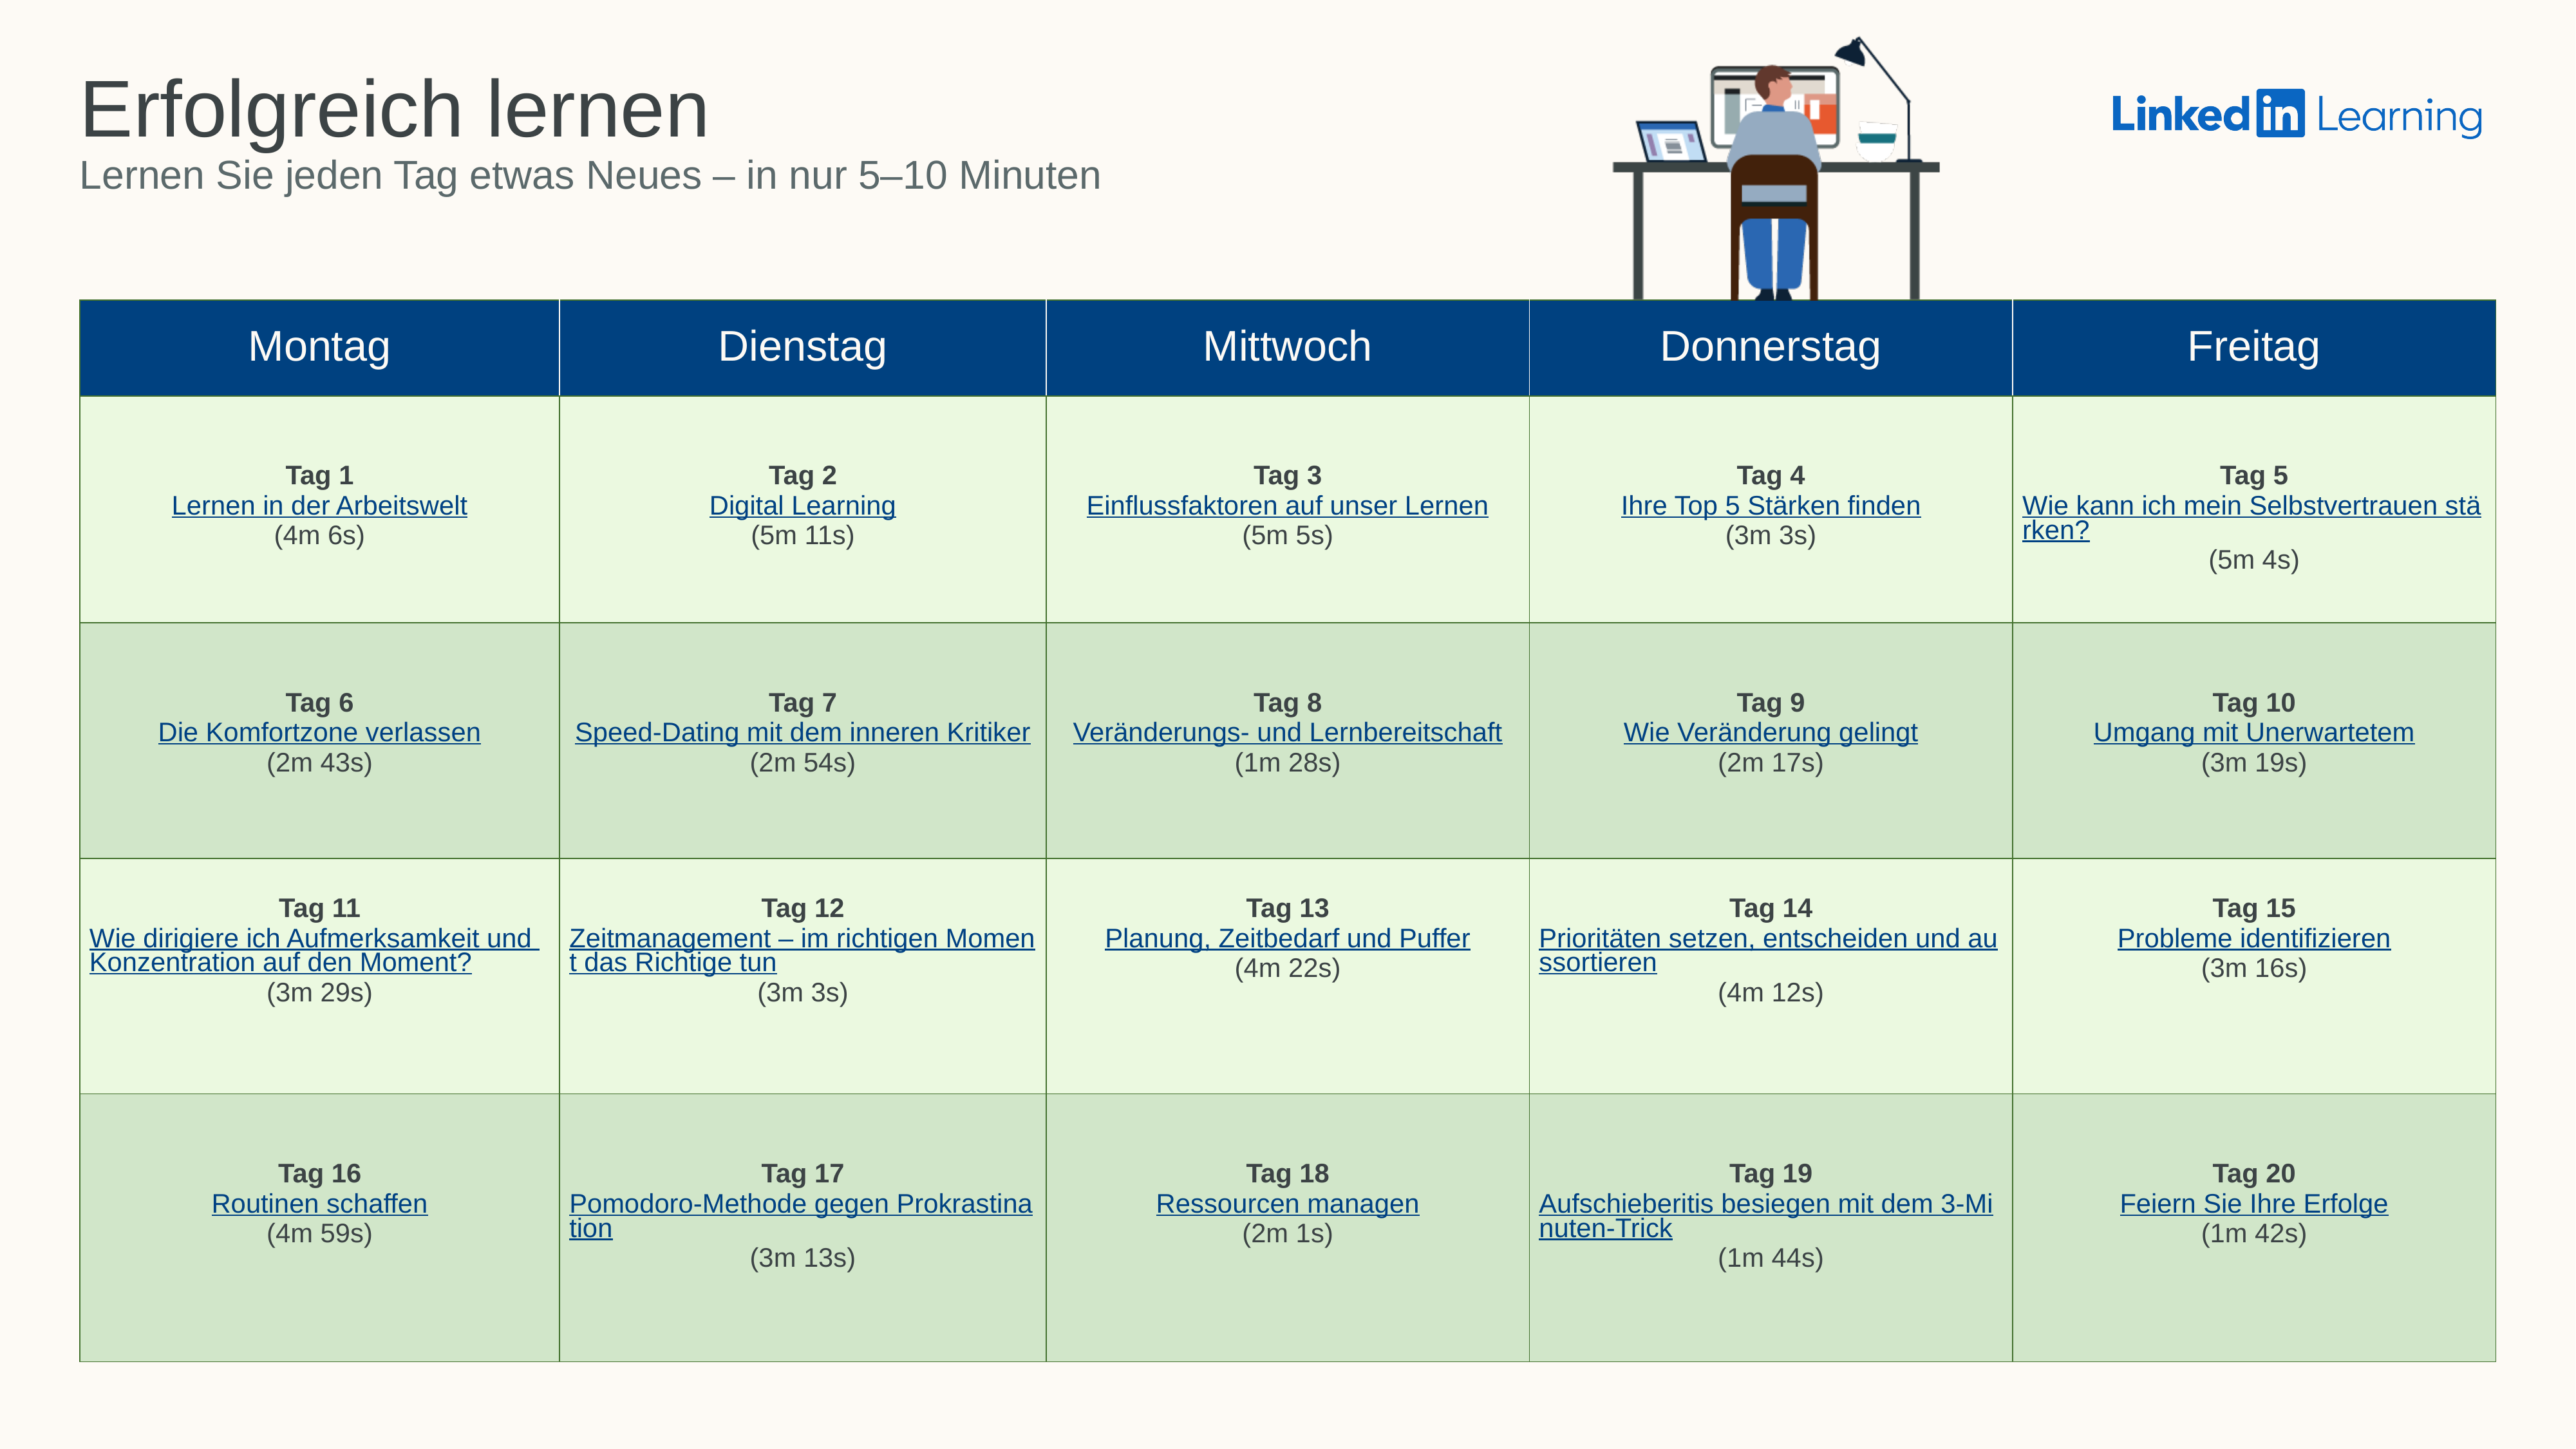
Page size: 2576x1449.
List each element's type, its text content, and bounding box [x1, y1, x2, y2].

table_header Donnerstag [1530, 301, 2012, 395]
table_cell Tag 20 Feiern Sie Ihre Erfolge (1m 42s) [2013, 1094, 2496, 1361]
table_cell Tag 19 Aufschieberitis besiegen mit dem 3-Minuten-Trick (1m 44s) [1530, 1094, 2012, 1361]
table_cell Tag 10 Umgang mit Unerwartetem (3m 19s) [2013, 623, 2496, 858]
picture [2098, 73, 2496, 153]
table_cell Tag 12 Zeitmanagement – im richtigen Moment das Richtige tun (3m 3s) [560, 859, 1046, 1094]
text_box Erfolgreich lernen Lernen Sie jeden Tag etwas Neues – in nur 5–10 Minuten [79, 57, 1349, 263]
table_cell Tag 15 Probleme identifizieren (3m 16s) [2013, 859, 2496, 1094]
table_cell Tag 1 Lernen in der Arbeitswelt (4m 6s) [80, 397, 559, 622]
table_header Montag [80, 301, 559, 395]
table_cell Tag 8 Veränderungs- und Lernbereitschaft (1m 28s) [1047, 623, 1529, 858]
table_cell Tag 11 Wie dirigiere ich Aufmerksamkeit und Konzentration auf den Moment? (3m 29s) [80, 859, 559, 1094]
table_cell Tag 7 Speed-Dating mit dem inneren Kritiker (2m 54s) [560, 623, 1046, 858]
table_cell Tag 9 Wie Veränderung gelingt (2m 17s) [1530, 623, 2012, 858]
table_cell Tag 5 Wie kann ich mein Selbstvertrauen stärken? (5m 4s) [2013, 397, 2496, 622]
table_header Freitag [2013, 301, 2496, 395]
table_cell Tag 2 Digital Learning (5m 11s) [560, 397, 1046, 622]
table_cell Tag 13 Planung, Zeitbedarf und Puffer (4m 22s) [1047, 859, 1529, 1094]
picture [1353, 0, 1963, 301]
table_header Mittwoch [1047, 301, 1529, 395]
table_cell Tag 3 Einflussfaktoren auf unser Lernen (5m 5s) [1047, 397, 1529, 622]
table_cell Tag 18 Ressourcen managen (2m 1s) [1047, 1094, 1529, 1361]
table_cell Tag 16 Routinen schaffen (4m 59s) [80, 1094, 559, 1361]
table_header Dienstag [560, 301, 1046, 395]
table_cell Tag 14 Prioritäten setzen, entscheiden und aussortieren (4m 12s) [1530, 859, 2012, 1094]
table_cell Tag 6 Die Komfortzone verlassen (2m 43s) [80, 623, 559, 858]
table_cell Tag 4 Ihre Top 5 Stärken finden (3m 3s) [1530, 397, 2012, 622]
table_cell Tag 17 Pomodoro-Methode gegen Prokrastination (3m 13s) [560, 1094, 1046, 1361]
